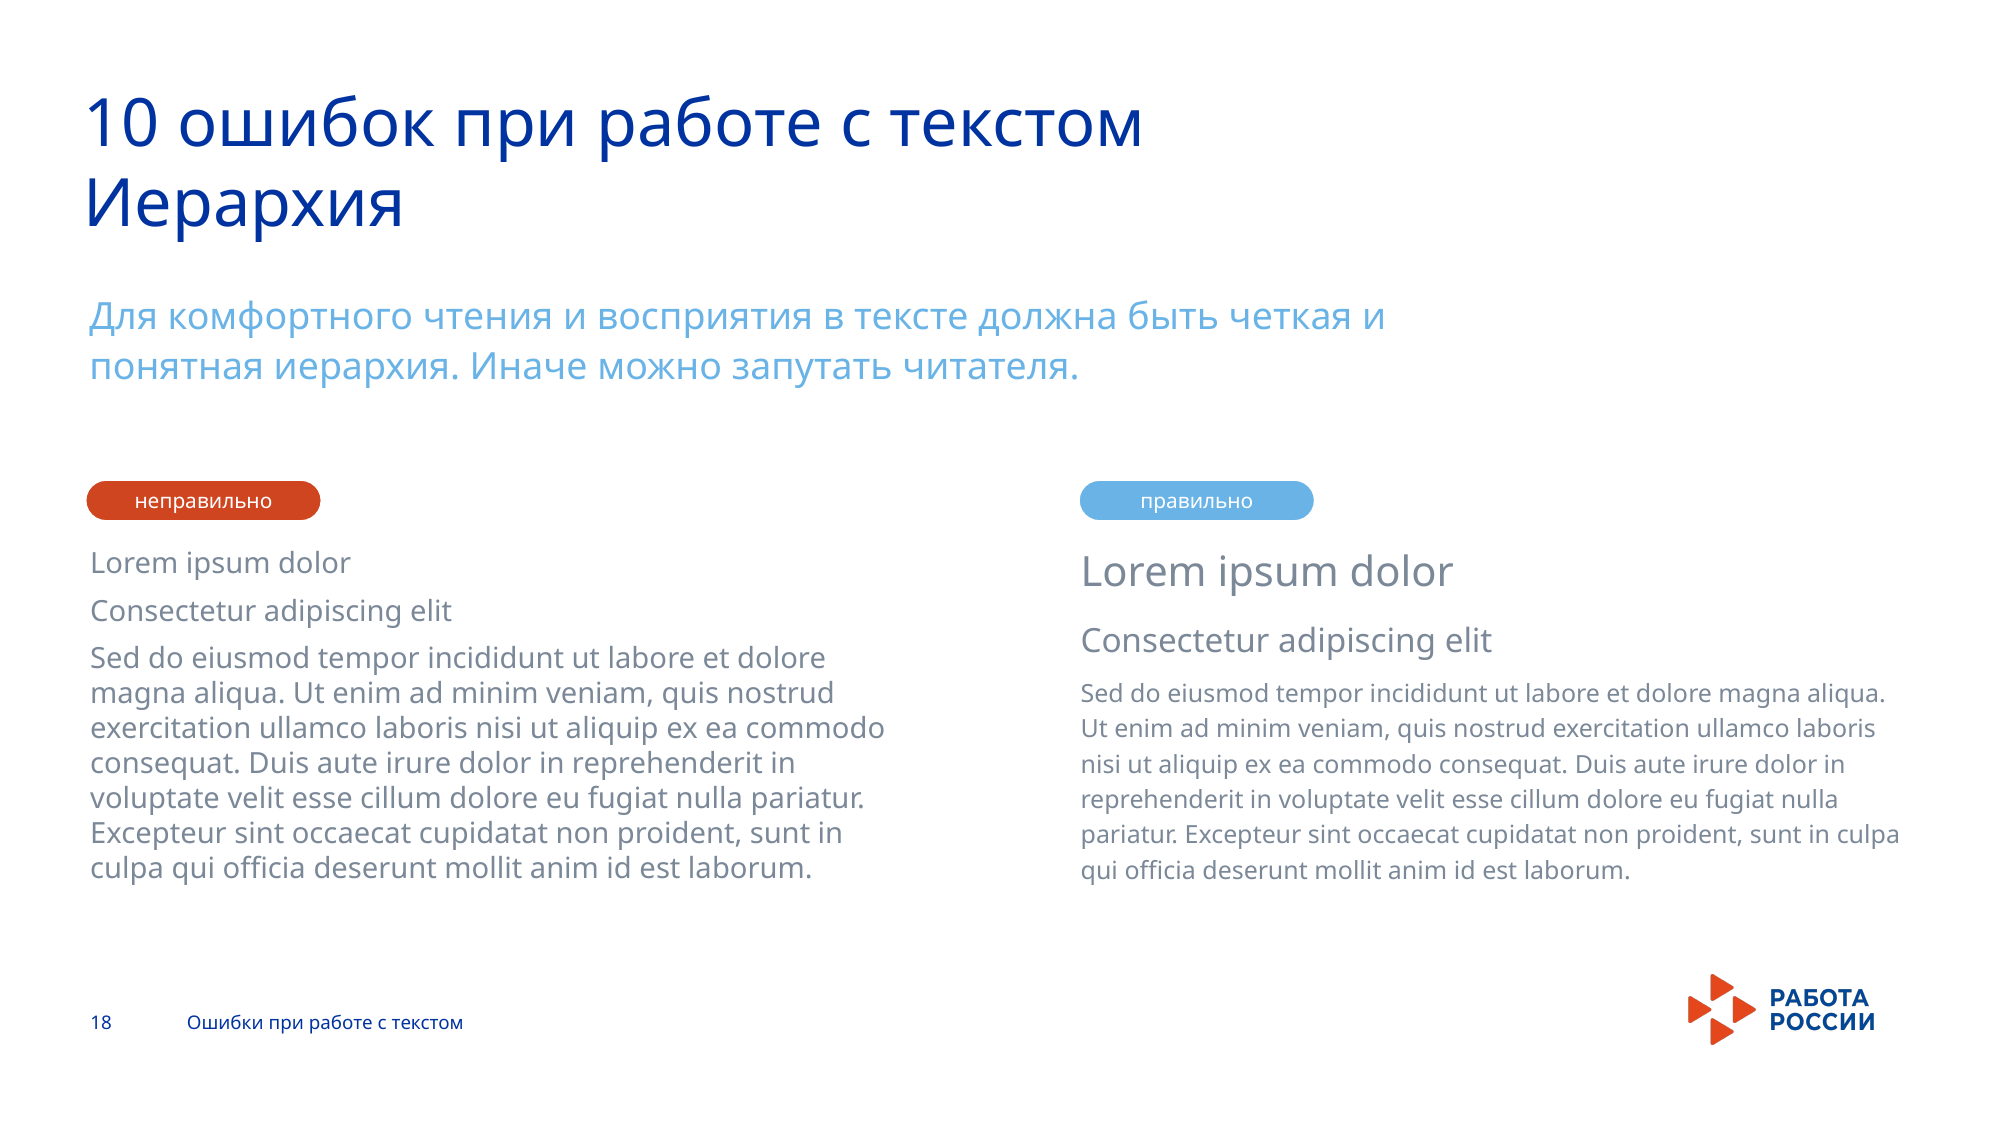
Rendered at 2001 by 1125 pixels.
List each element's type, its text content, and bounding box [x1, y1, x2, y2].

picture [1688, 974, 1874, 1045]
text_box неправильно [84, 478, 323, 523]
text_box Ошибки при работе с текстом [172, 1003, 654, 1064]
text_box правильно [1077, 478, 1316, 523]
text_box 10 ошибок при работе с текстом Иерархия [68, 72, 1500, 248]
text_box Lorem ipsum dolor Consectetur adipiscing elit Sed do eiusmod tempor incididunt ut labore et dolore magna aliqua. Ut enim ad minim veniam, quis nostrud exercitation ullamco laboris nisi ut aliquip ex ea commodo consequat. Duis aute irure dolor in reprehenderit in voluptate velit esse cillum dolore eu fugiat nulla pariatur. Excepteur sint occaecat cupidatat non proident, sunt in culpa qui officia deserunt mollit anim id est laborum. [75, 536, 927, 892]
slide_number 18 [75, 1003, 138, 1064]
text_box Для комфортного чтения и восприятия в тексте должна быть четкая и понятная иерархия. Иначе можно запутать читателя. [74, 279, 1466, 395]
text_box Lorem ipsum dolor Consectetur adipiscing elit Sed do eiusmod tempor incididunt ut labore et dolore magna aliqua. Ut enim ad minim veniam, quis nostrud exercitation ullamco laboris nisi ut aliquip ex ea commodo consequat. Duis aute irure dolor in reprehenderit in voluptate velit esse cillum dolore eu fugiat nulla pariatur. Excepteur sint occaecat cupidatat non proident, sunt in culpa qui officia deserunt mollit anim id est laborum. [1065, 536, 1918, 892]
